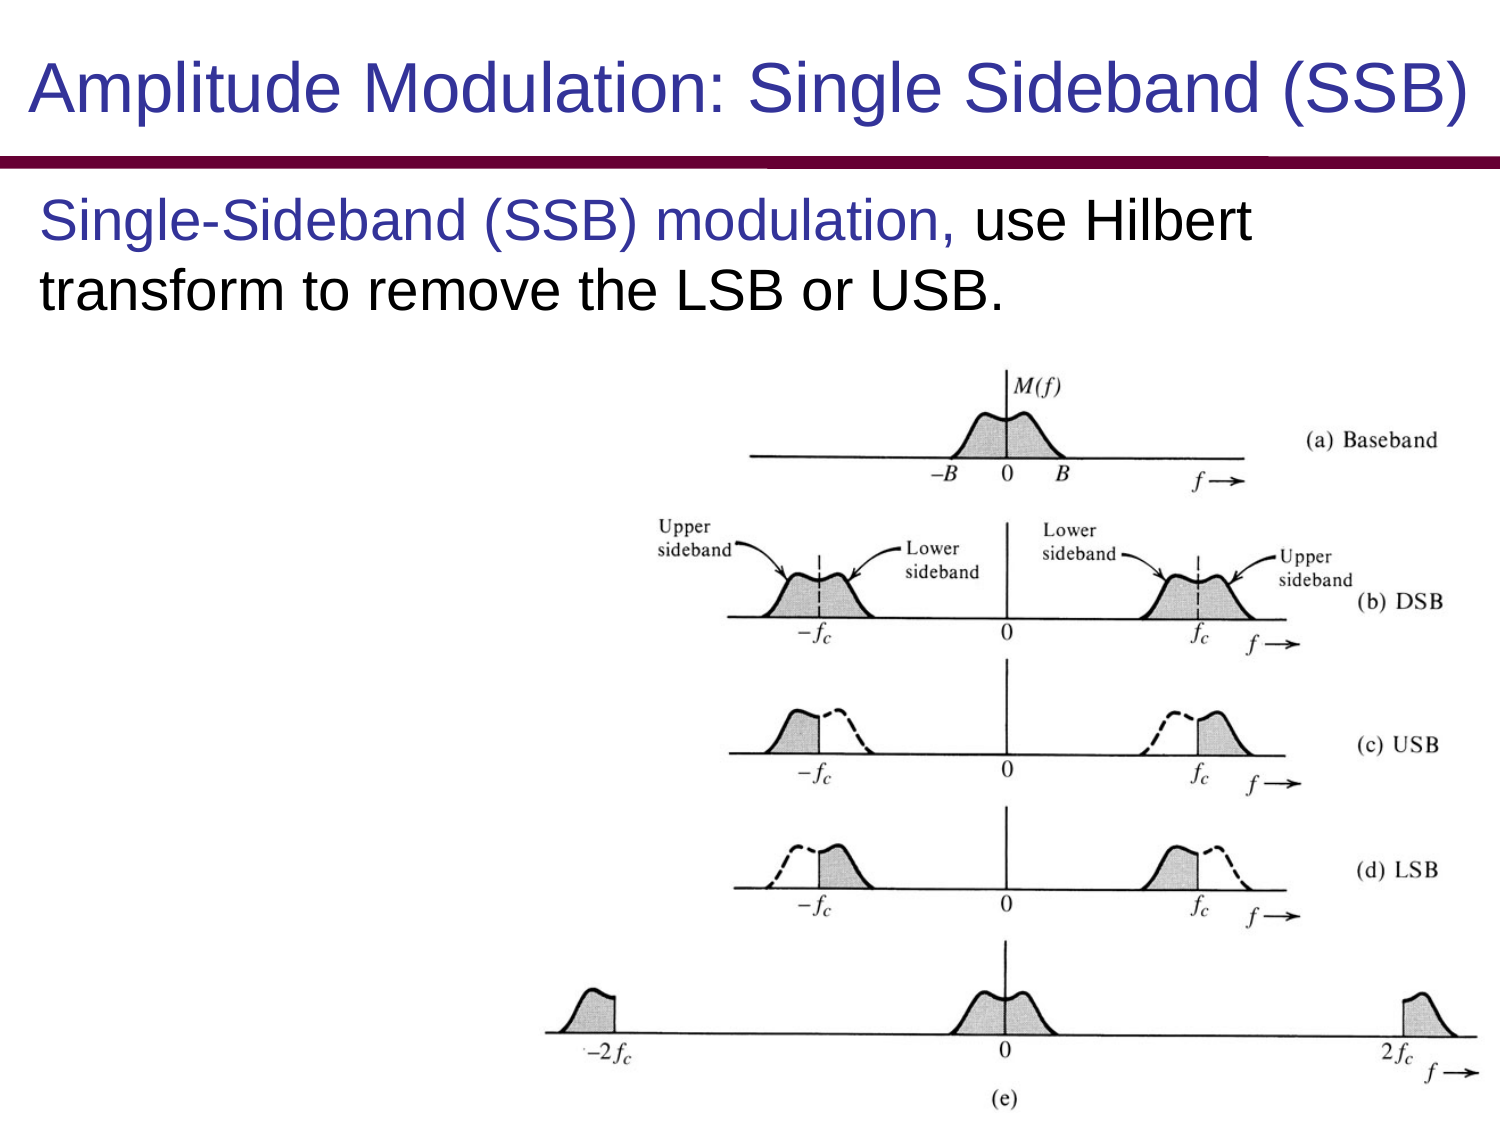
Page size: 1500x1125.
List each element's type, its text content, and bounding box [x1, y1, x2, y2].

picture [538, 362, 1488, 1113]
title Amplitude Modulation: Single Sideband (SSB) [12, 24, 1488, 143]
text_box Single-Sideband (SSB) modulation, use Hilbert transform to remove the LSB or USB. [24, 174, 1475, 330]
